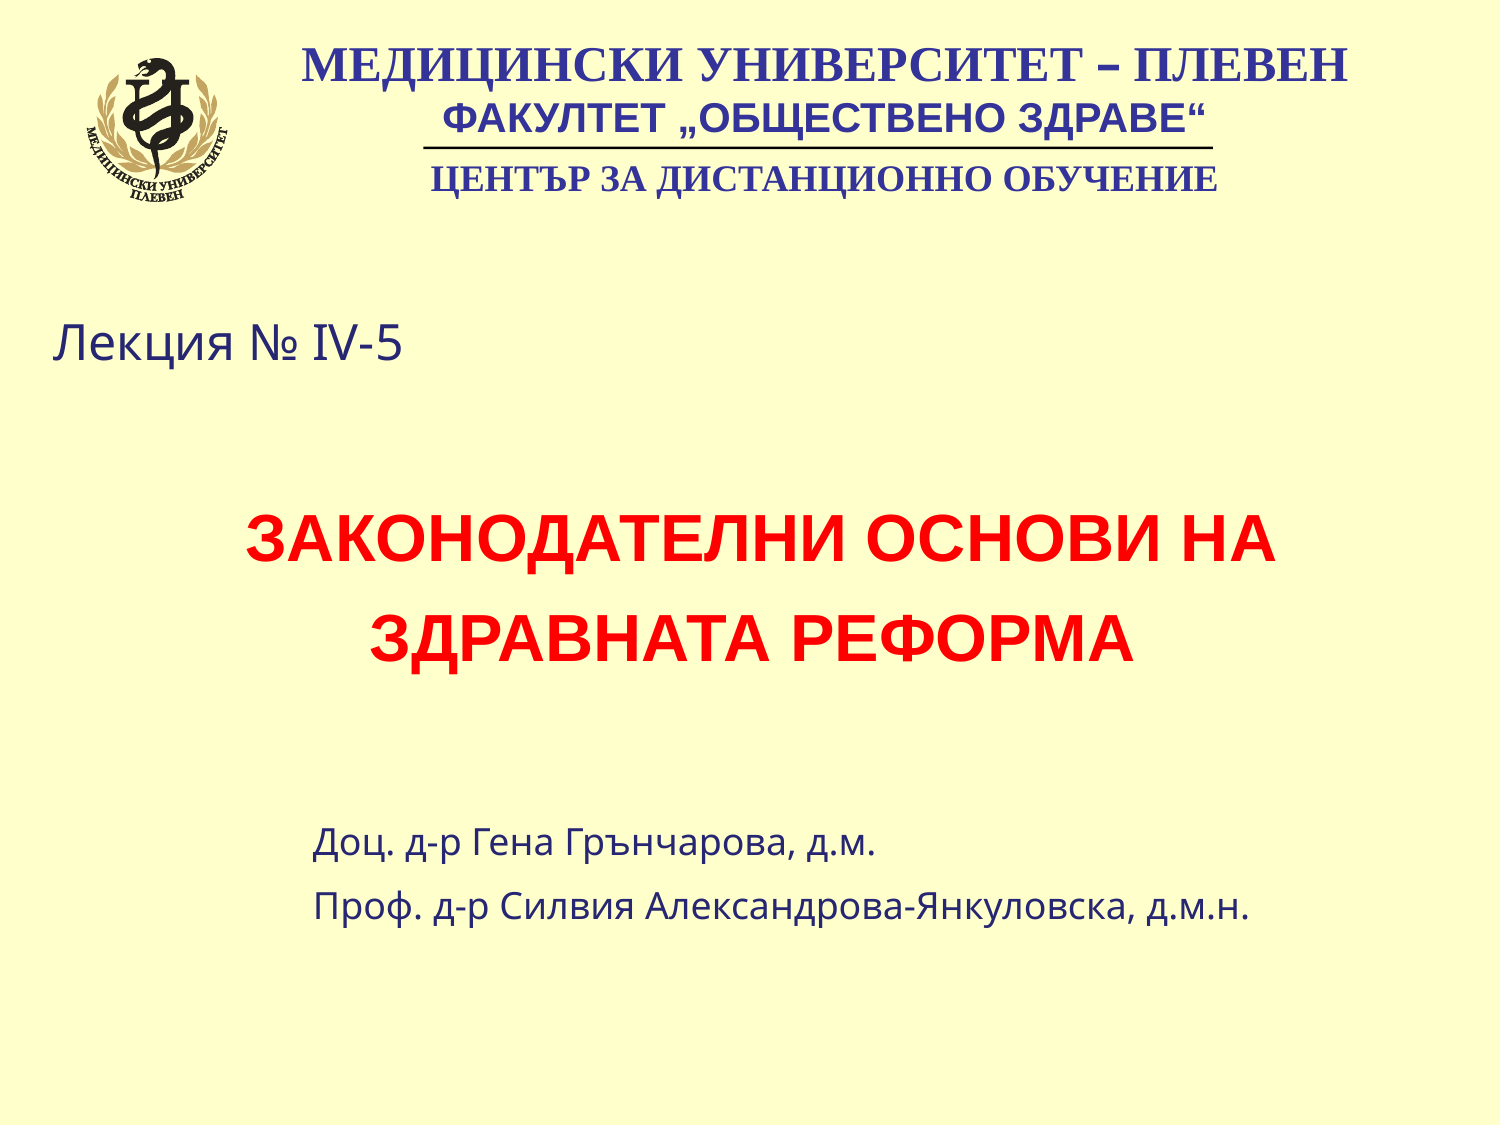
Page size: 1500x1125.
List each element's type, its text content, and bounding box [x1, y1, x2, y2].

text_box ЗАКОНОДАТЕЛНИ ОСНОВИ НА ЗДРАВНАТА РЕФОРМА [123, 467, 1400, 683]
text_box Лекция № IV-5 [53, 302, 491, 378]
text_box Доц. д-р Гена Грънчарова, д.м. Проф. д-р Силвия Александрова-Янкуловска, д.м.н. [312, 810, 1440, 934]
text_box МЕДИЦИНСКИ УНИВЕРСИТЕТ – ПЛЕВЕН ФАКУЛТЕТ „ОБЩЕСТВЕНО ЗДРАВЕ“ ЦЕНТЪР ЗА ДИСТАНЦИОННО ОБУЧЕНИЕ [0, 23, 1500, 256]
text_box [86, 57, 228, 203]
